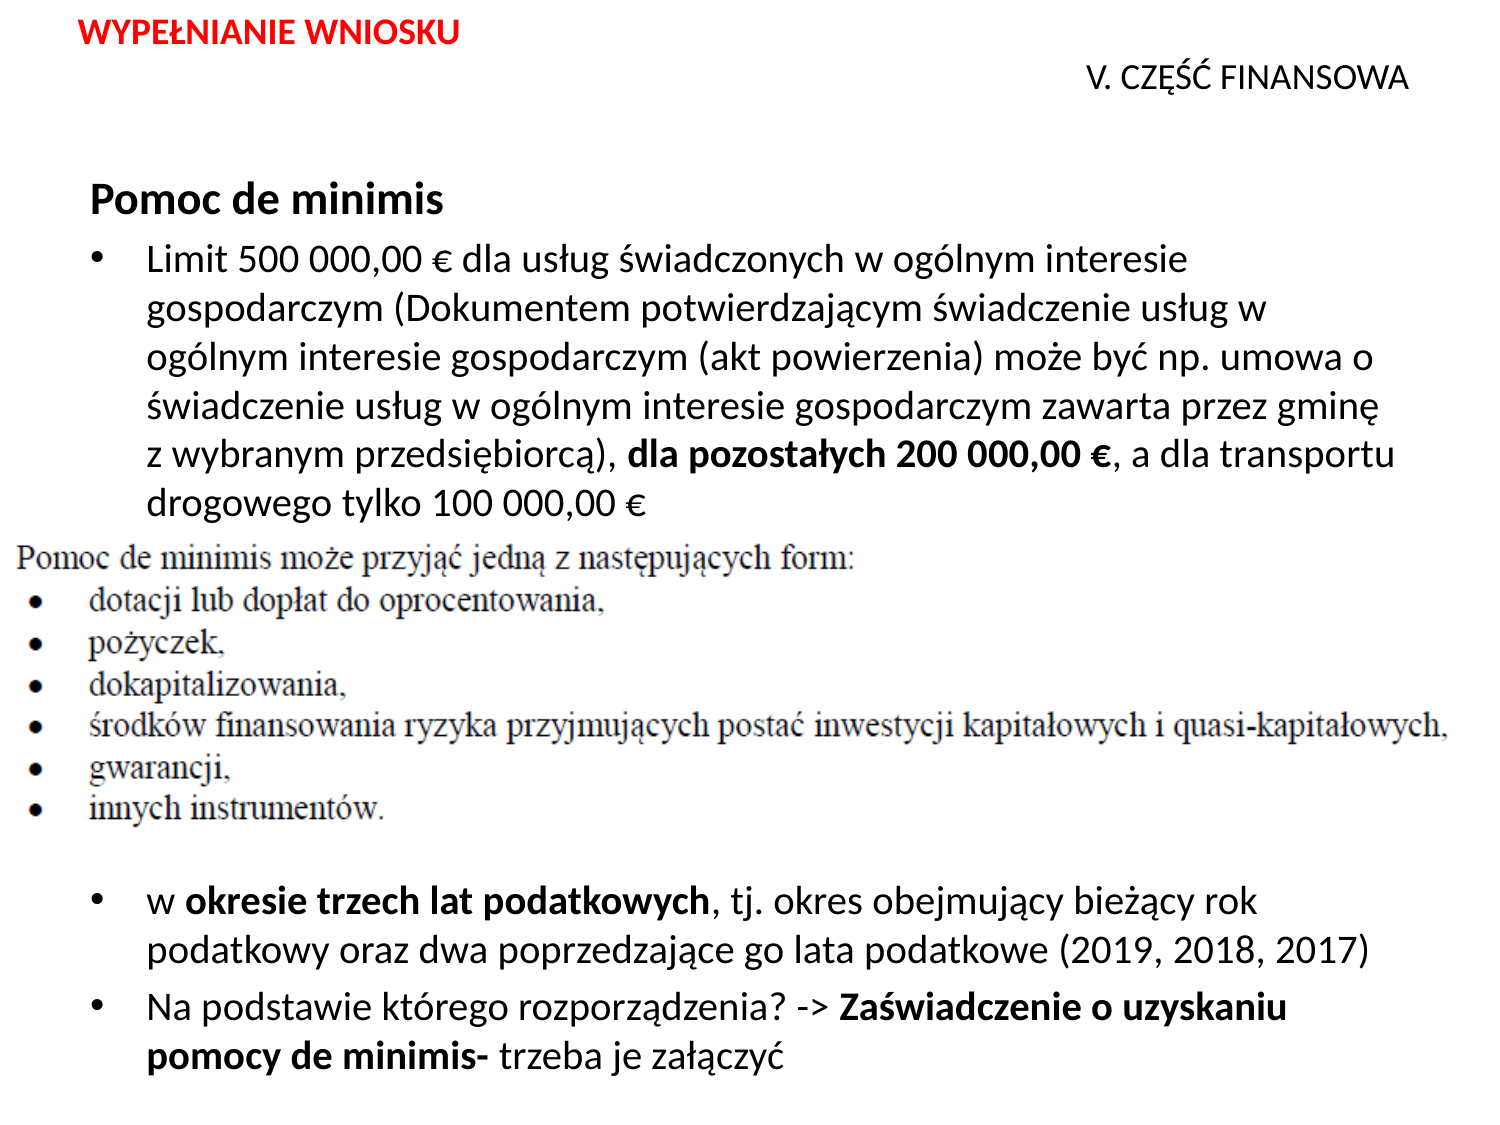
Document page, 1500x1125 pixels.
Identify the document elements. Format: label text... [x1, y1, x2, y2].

picture [0, 526, 1467, 843]
title V. CZĘŚĆ FINANSOWA [75, 45, 1425, 149]
list Pomoc de minimis Limit 500 000,00 € dla usług świadczonych w ogólnym interesie gospodarczym (Dokumentem potwierdzającym świadczenie usług w ogólnym interesie gospodarczym (akt powierzenia) może być np. umowa o świadczenie usług w ogólnym interesie gospodarczym zawarta przez gminę z wybranym przedsiębiorcą), dla pozostałych 200 000,00 €, a dla transportu drogowego tylko 100 000,00 € w okresie trzech lat podatkowych, tj. okres obejmujący bieżący rok podatkowy oraz dwa poprzedzające go lata podatkowe (2019, 2018, 2017) Na podstawie którego rozporządzenia? -> Zaświadczenie o uzyskaniu pomocy de minimis- trzeba je załączyć [75, 852, 1425, 1125]
text_box WYPEŁNIANIE WNIOSKU [62, 0, 1065, 60]
list Pomoc de minimis Limit 500 000,00 € dla usług świadczonych w ogólnym interesie gospodarczym (Dokumentem potwierdzającym świadczenie usług w ogólnym interesie gospodarczym (akt powierzenia) może być np. umowa o świadczenie usług w ogólnym interesie gospodarczym zawarta przez gminę z wybranym przedsiębiorcą), dla pozostałych 200 000,00 €, a dla transportu drogowego tylko 100 000,00 € w okresie trzech lat podatkowych, tj. okres obejmujący bieżący rok podatkowy oraz dwa poprzedzające go lata podatkowe (2019, 2018, 2017) Na podstawie którego rozporządzenia? -> Zaświadczenie o uzyskaniu pomocy de minimis- trzeba je załączyć [75, 160, 1425, 525]
